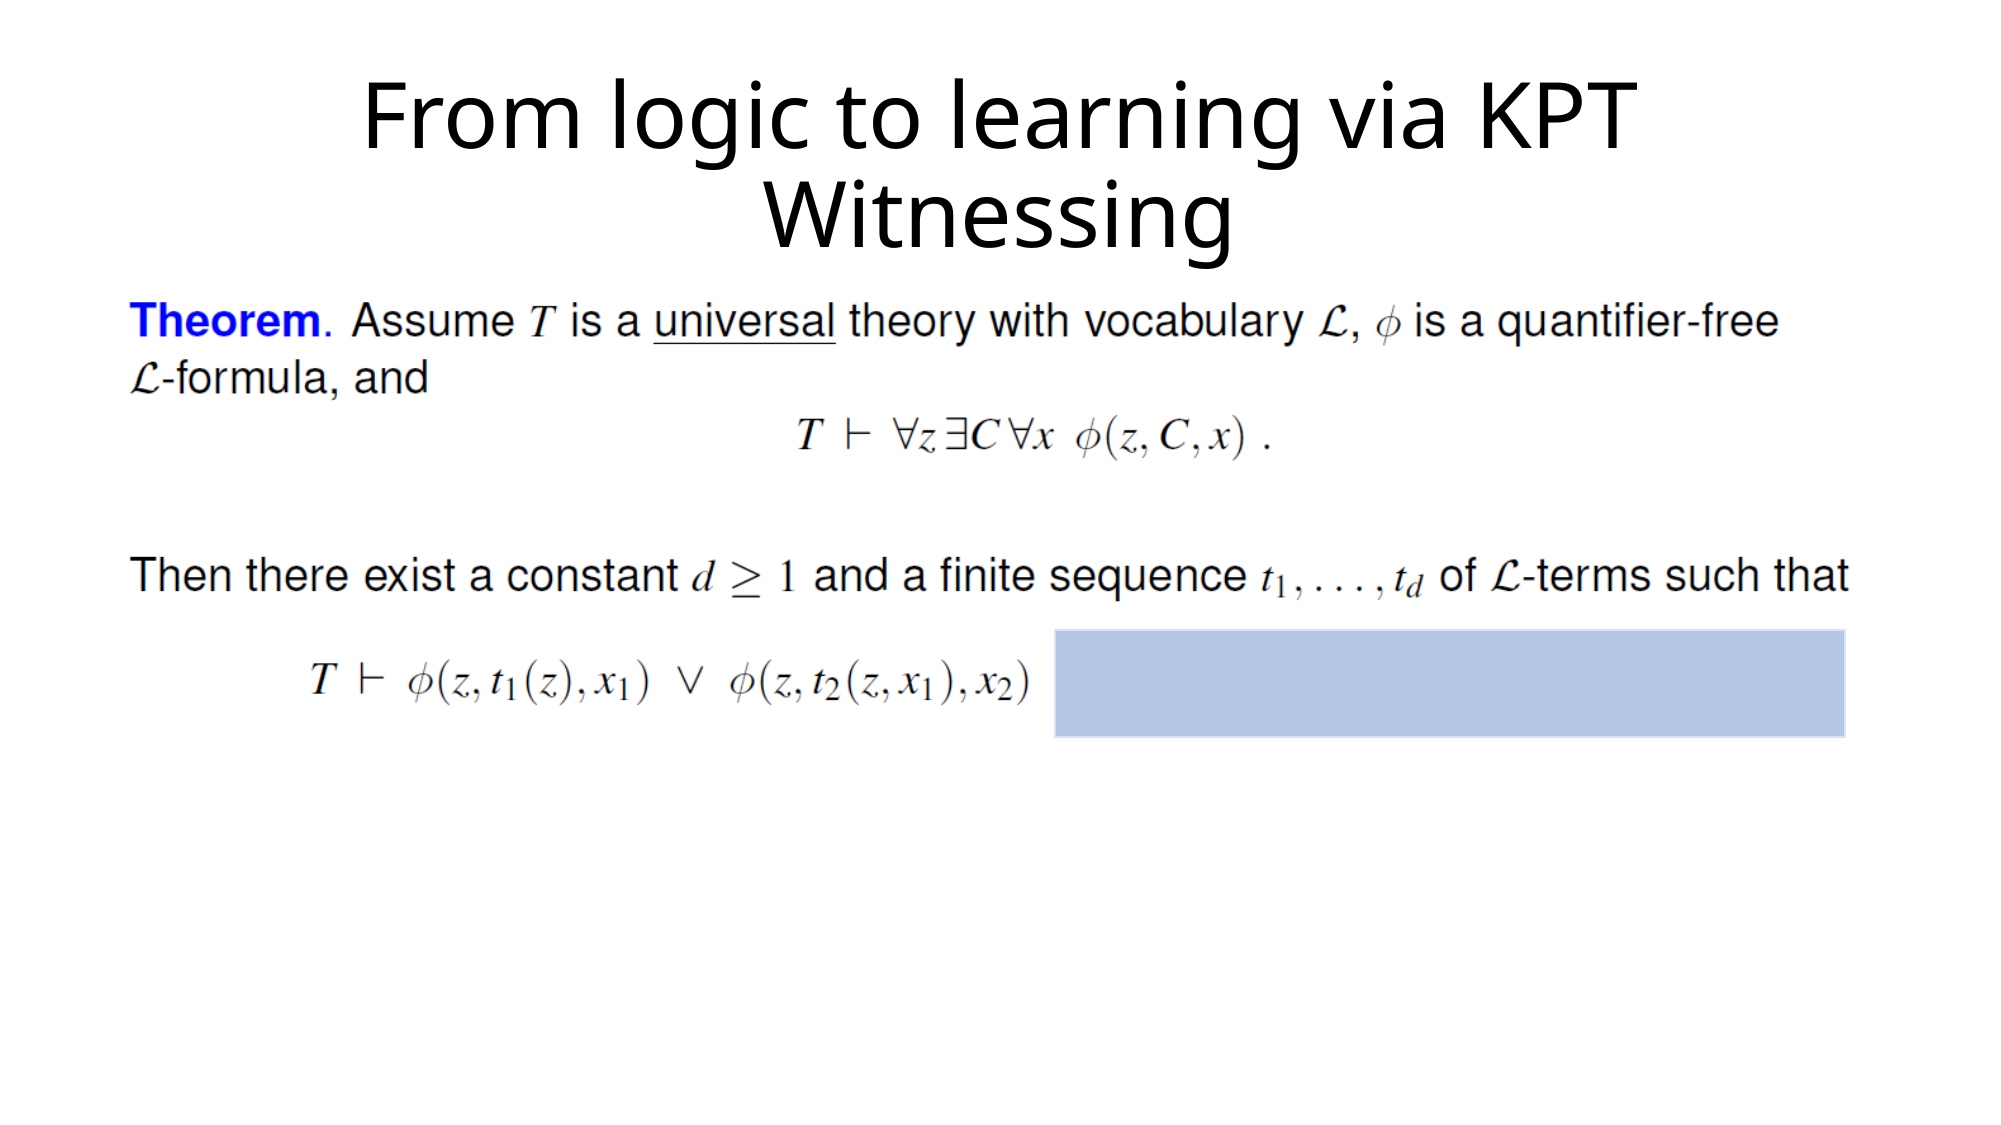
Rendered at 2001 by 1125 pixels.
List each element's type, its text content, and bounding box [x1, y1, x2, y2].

title From logic to learning via KPT Witnessing [137, 59, 1863, 278]
picture [119, 277, 1861, 723]
text_box [1054, 723, 1846, 738]
